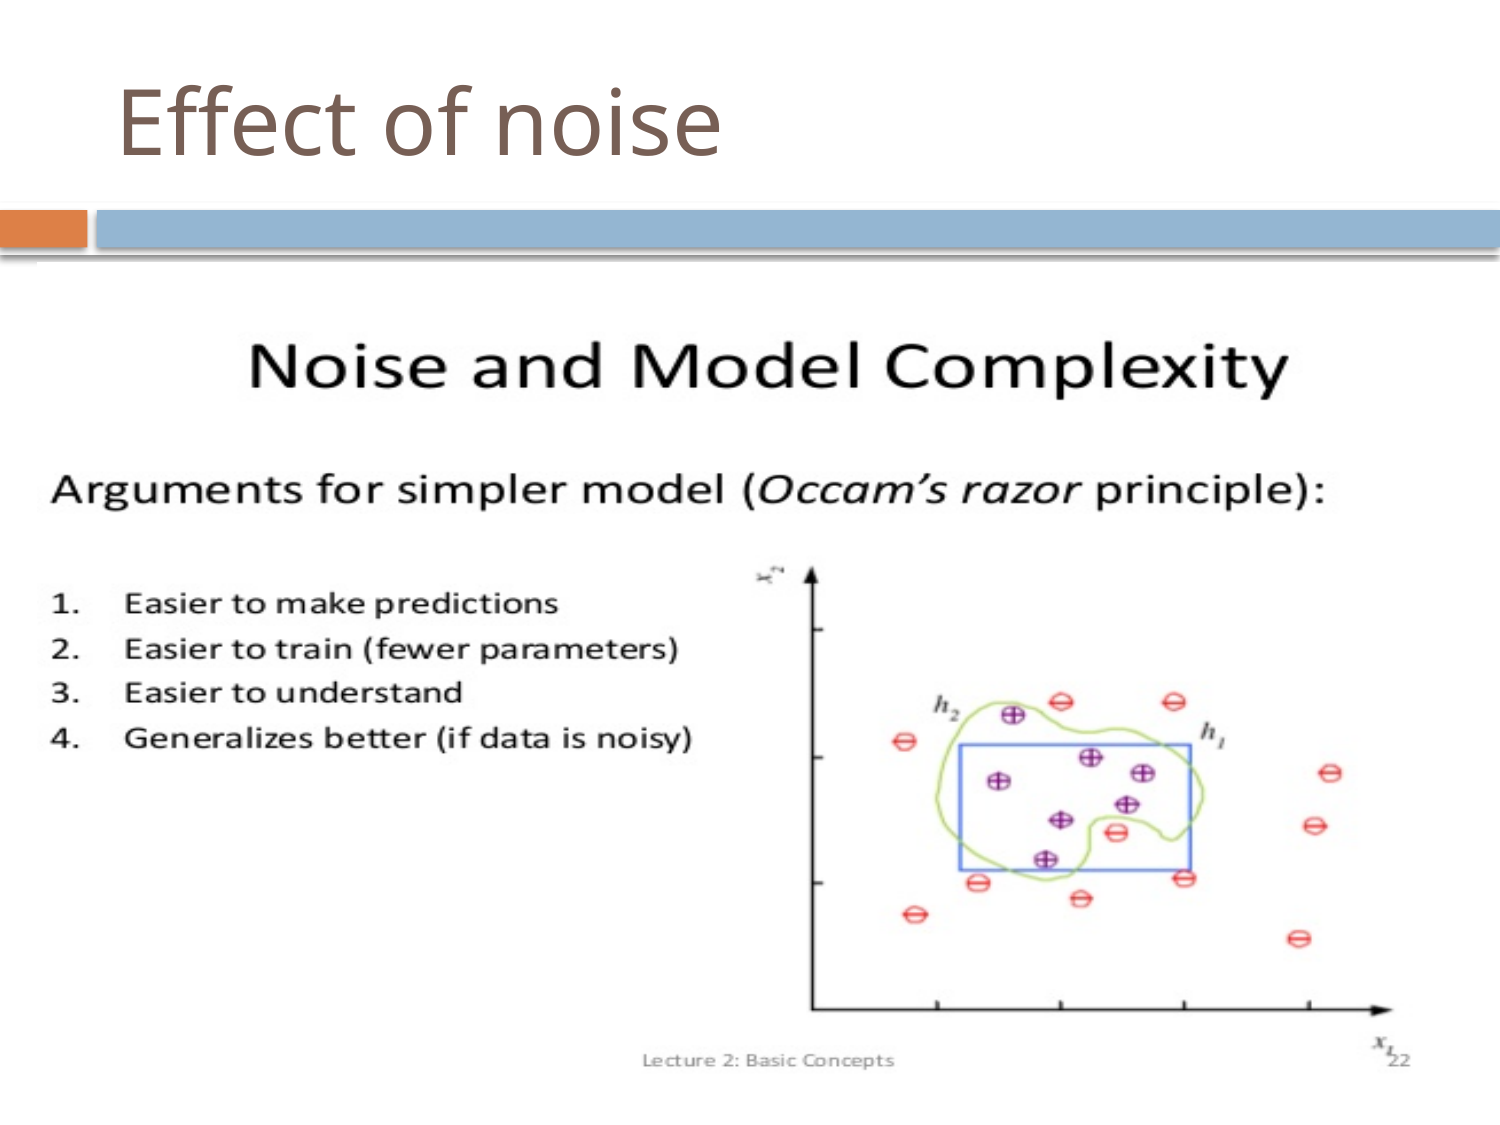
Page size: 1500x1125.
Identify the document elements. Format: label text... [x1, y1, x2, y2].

title Effect of noise [100, 37, 1438, 200]
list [37, 262, 1500, 1101]
